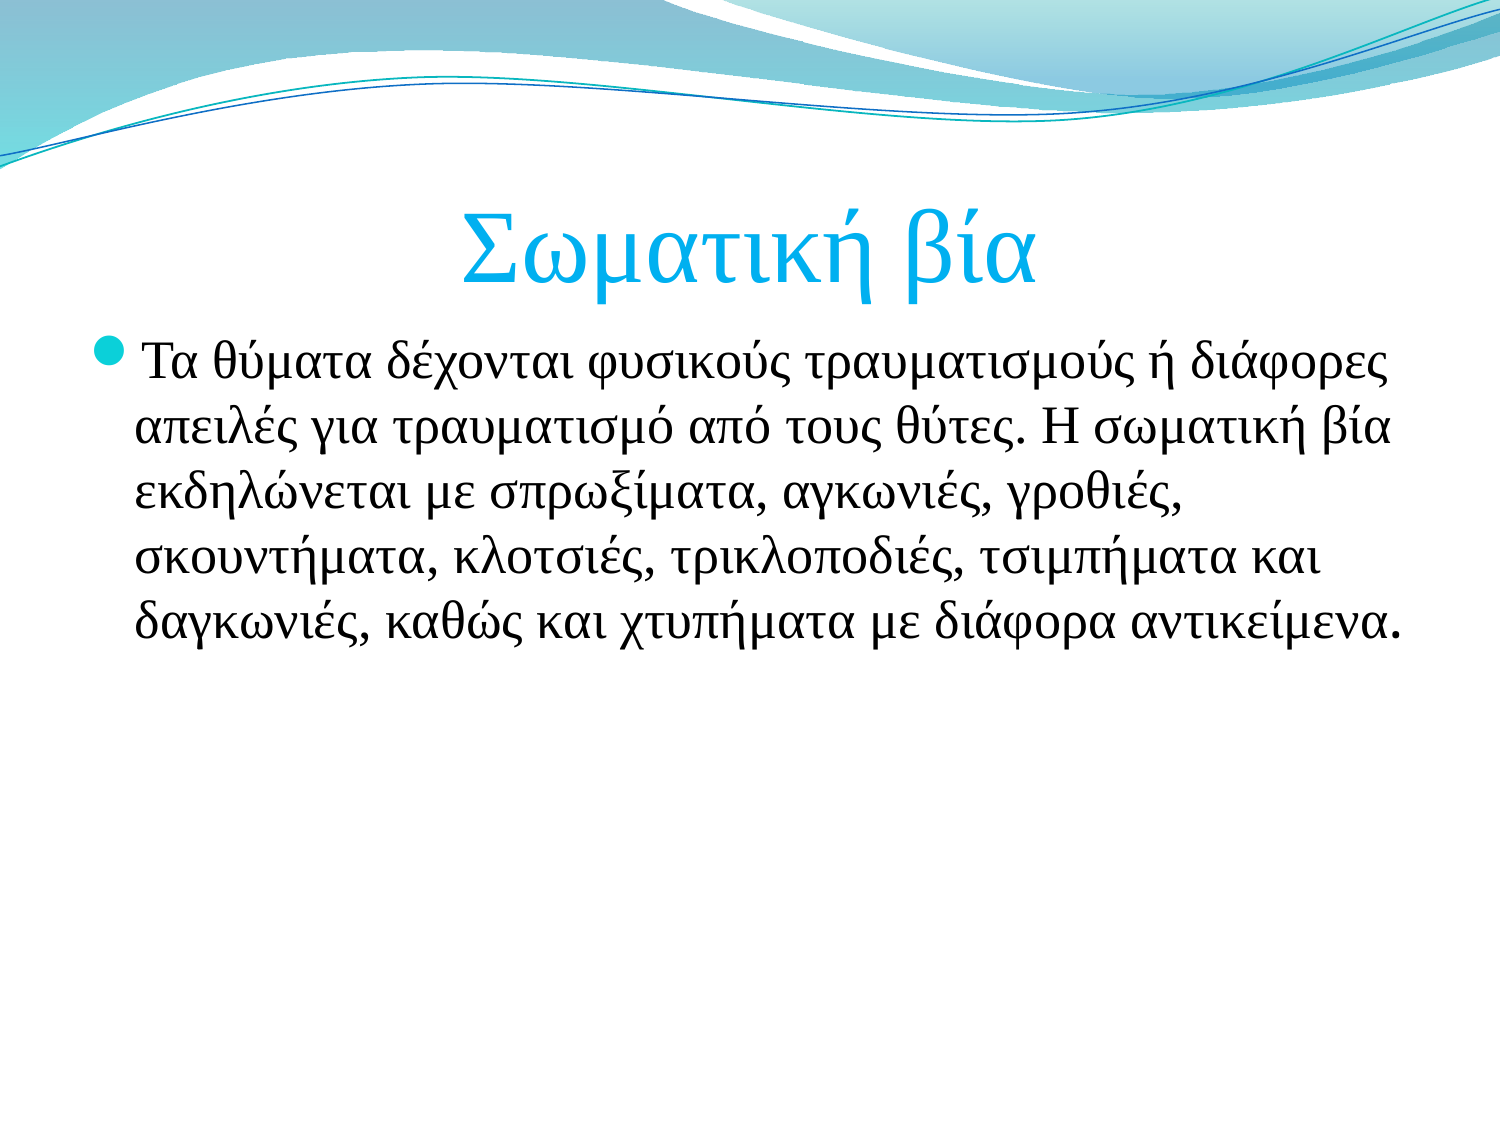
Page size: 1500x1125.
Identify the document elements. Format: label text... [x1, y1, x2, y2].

list Τα θύματα δέχονται φυσικούς τραυματισμούς ή διάφορες απειλές για τραυματισμό από τους θύτες. Η σωματική βία εκδηλώνεται με σπρωξίματα, αγκωνιές, γροθιές, σκουντήματα, κλοτσιές, τρικλοποδιές, τσιμπήματα και δαγκωνιές, καθώς και χτυπήματα με διάφορα αντικείμενα. [75, 317, 1425, 1038]
title Σωματική βία [75, 115, 1425, 303]
